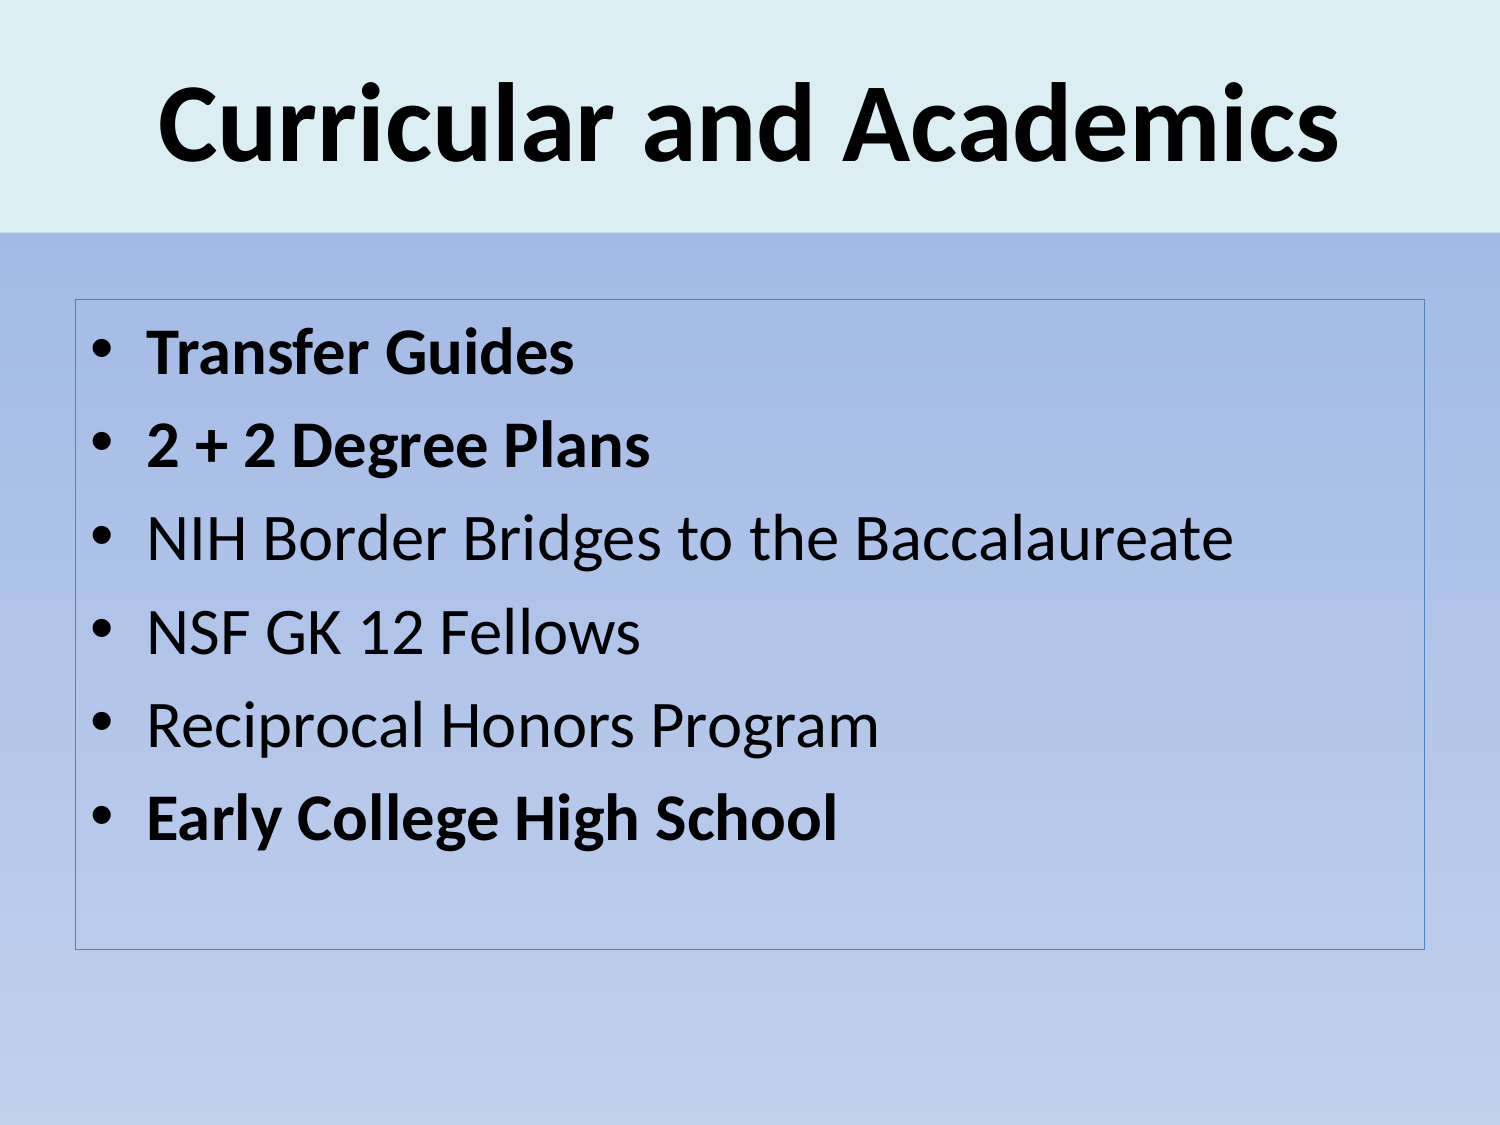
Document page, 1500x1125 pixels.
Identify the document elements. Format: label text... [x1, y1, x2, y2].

list Transfer Guides 2 + 2 Degree Plans NIH Border Bridges to the Baccalaureate NSF GK 12 Fellows Reciprocal Honors Program Early College High School [75, 299, 1425, 950]
title Curricular and Academics [0, 0, 1500, 233]
